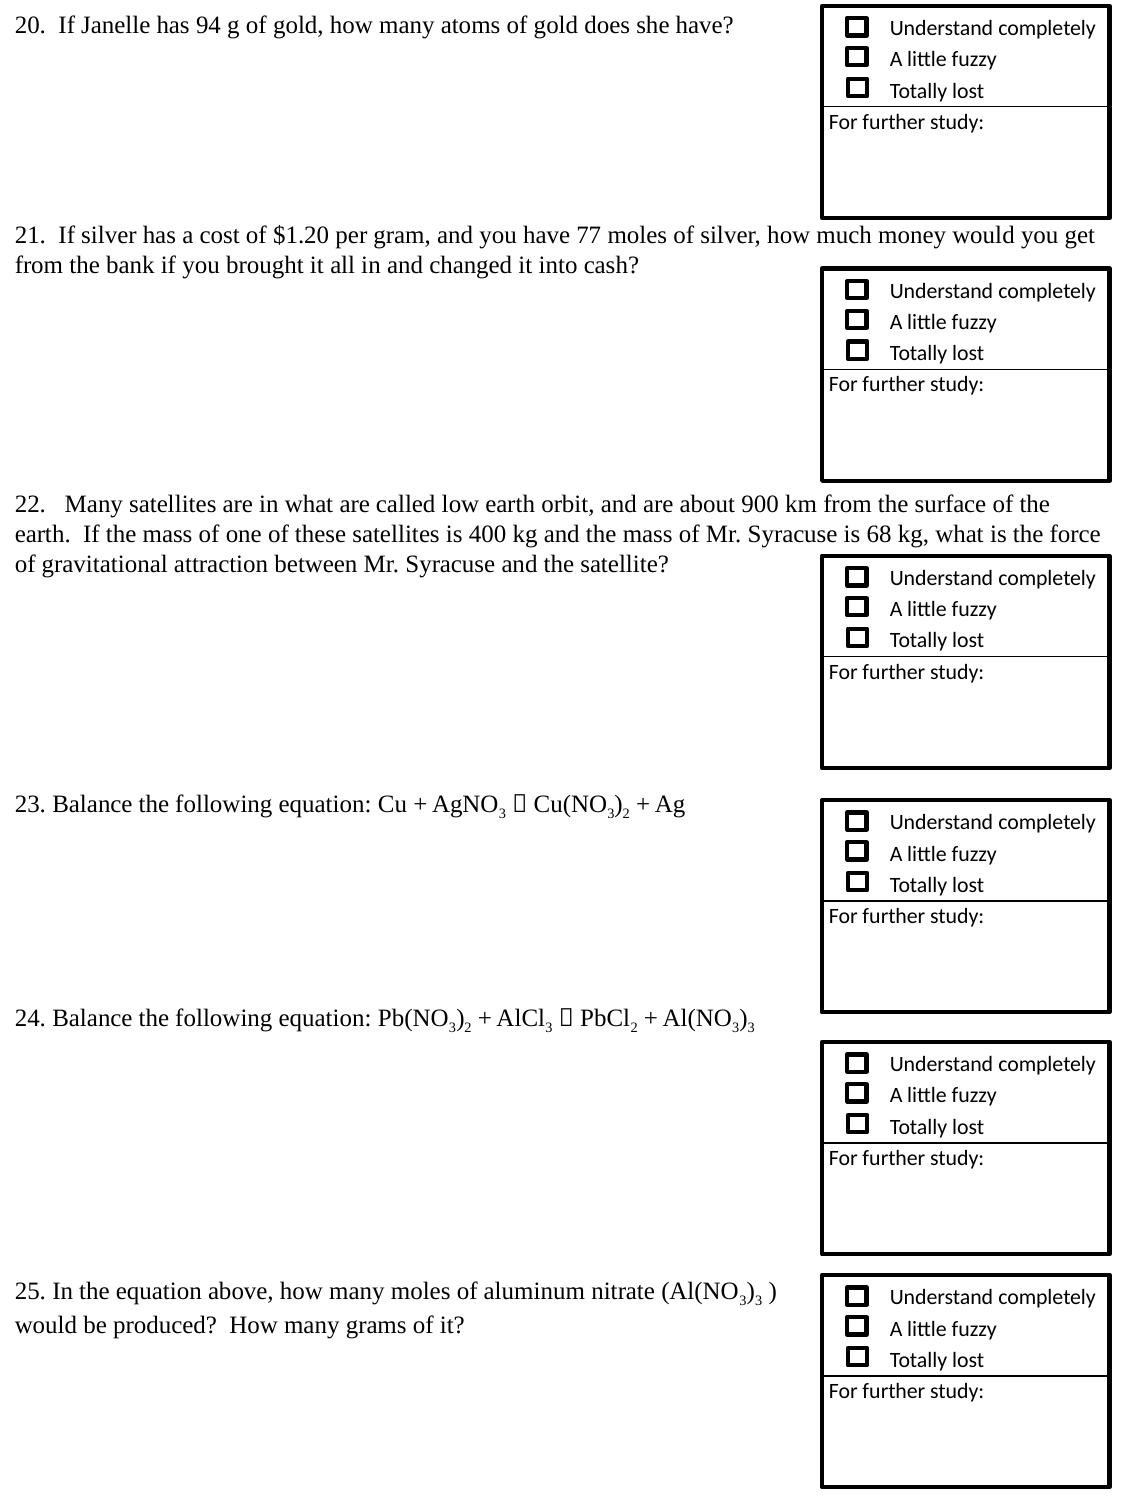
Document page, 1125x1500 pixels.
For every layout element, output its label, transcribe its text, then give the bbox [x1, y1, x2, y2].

text_box 20. If Janelle has 94 g of gold, how many atoms of gold does she have? 21. If silver has a cost of $1.20 per gram, and you have 77 moles of silver, how much money would you get from the bank if you brought it all in and changed it into cash? 22. Many satellites are in what are called low earth orbit, and are about 900 km from the surface of the earth. If the mass of one of these satellites is 400 kg and the mass of Mr. Syracuse is 68 kg, what is the force of gravitational attraction between Mr. Syracuse and the satellite? Balance the following equation: Cu + AgNO3  Cu(NO3)2 + Ag Balance the following equation: Pb(NO3)2 + AlCl3  PbCl2 + Al(NO3)3 In the equation above, how many moles of aluminum nitrate (Al(NO3)3 ) would be produced? How many grams of it? [0, 1, 1125, 1376]
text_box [812, 1270, 1125, 1488]
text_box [812, 550, 1125, 769]
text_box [812, 263, 1125, 482]
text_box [812, 0, 1125, 219]
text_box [812, 1037, 1125, 1255]
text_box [812, 795, 1125, 1013]
